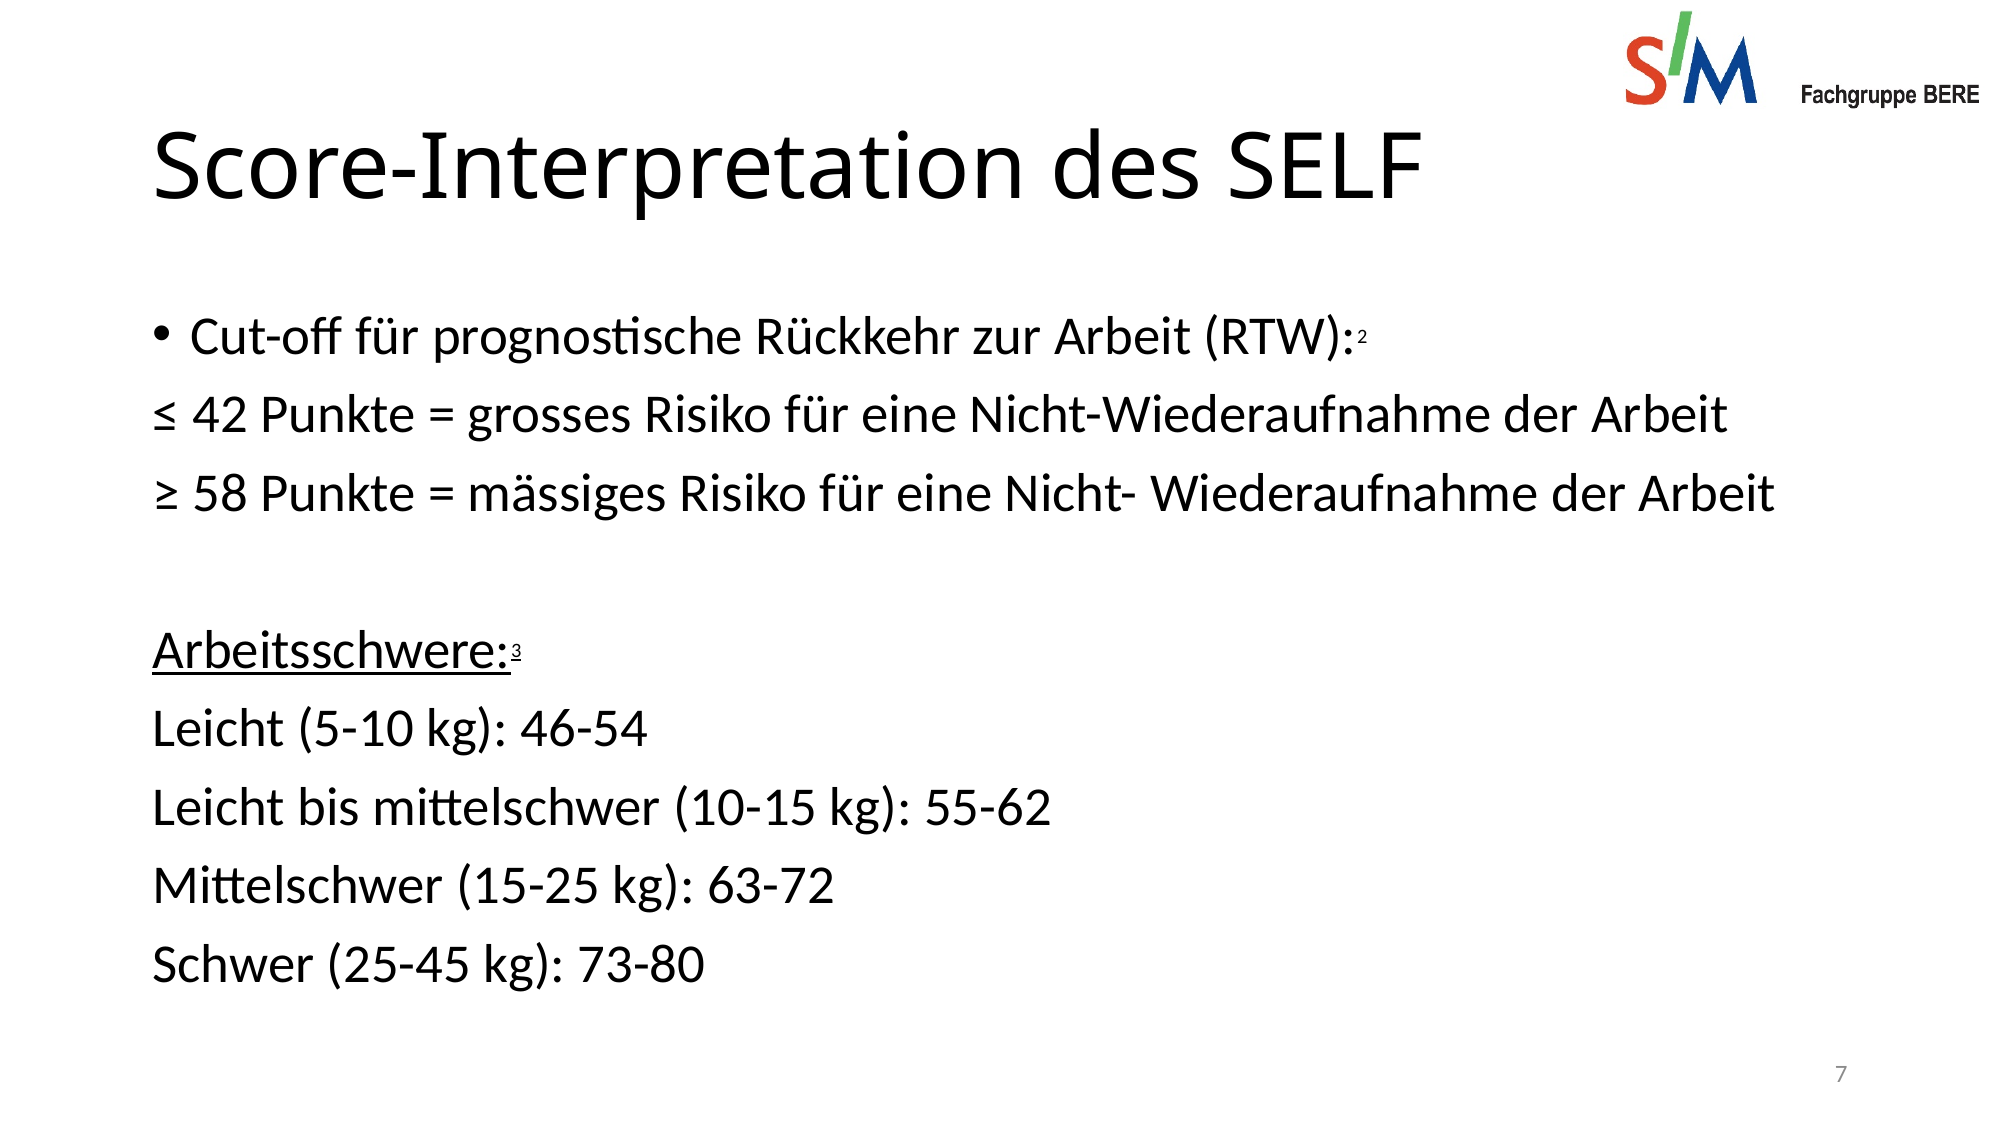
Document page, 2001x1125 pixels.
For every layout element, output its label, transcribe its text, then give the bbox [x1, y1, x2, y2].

list Cut-off für prognostische Rückkehr zur Arbeit (RTW):2 ≤ 42 Punkte = grosses Risiko für eine Nicht-Wiederaufnahme der Arbeit ≥ 58 Punkte = mässiges Risiko für eine Nicht- Wiederaufnahme der Arbeit Arbeitsschwere:3 Leicht (5-10 kg): 46-54 Leicht bis mittelschwer (10-15 kg): 55-62 Mittelschwer (15-25 kg): 63-72 Schwer (25-45 kg): 73-80 [137, 299, 1863, 1014]
slide_number 7 [1412, 1042, 1863, 1103]
picture [1623, 10, 1985, 109]
title Score-Interpretation des SELF [137, 59, 1863, 278]
